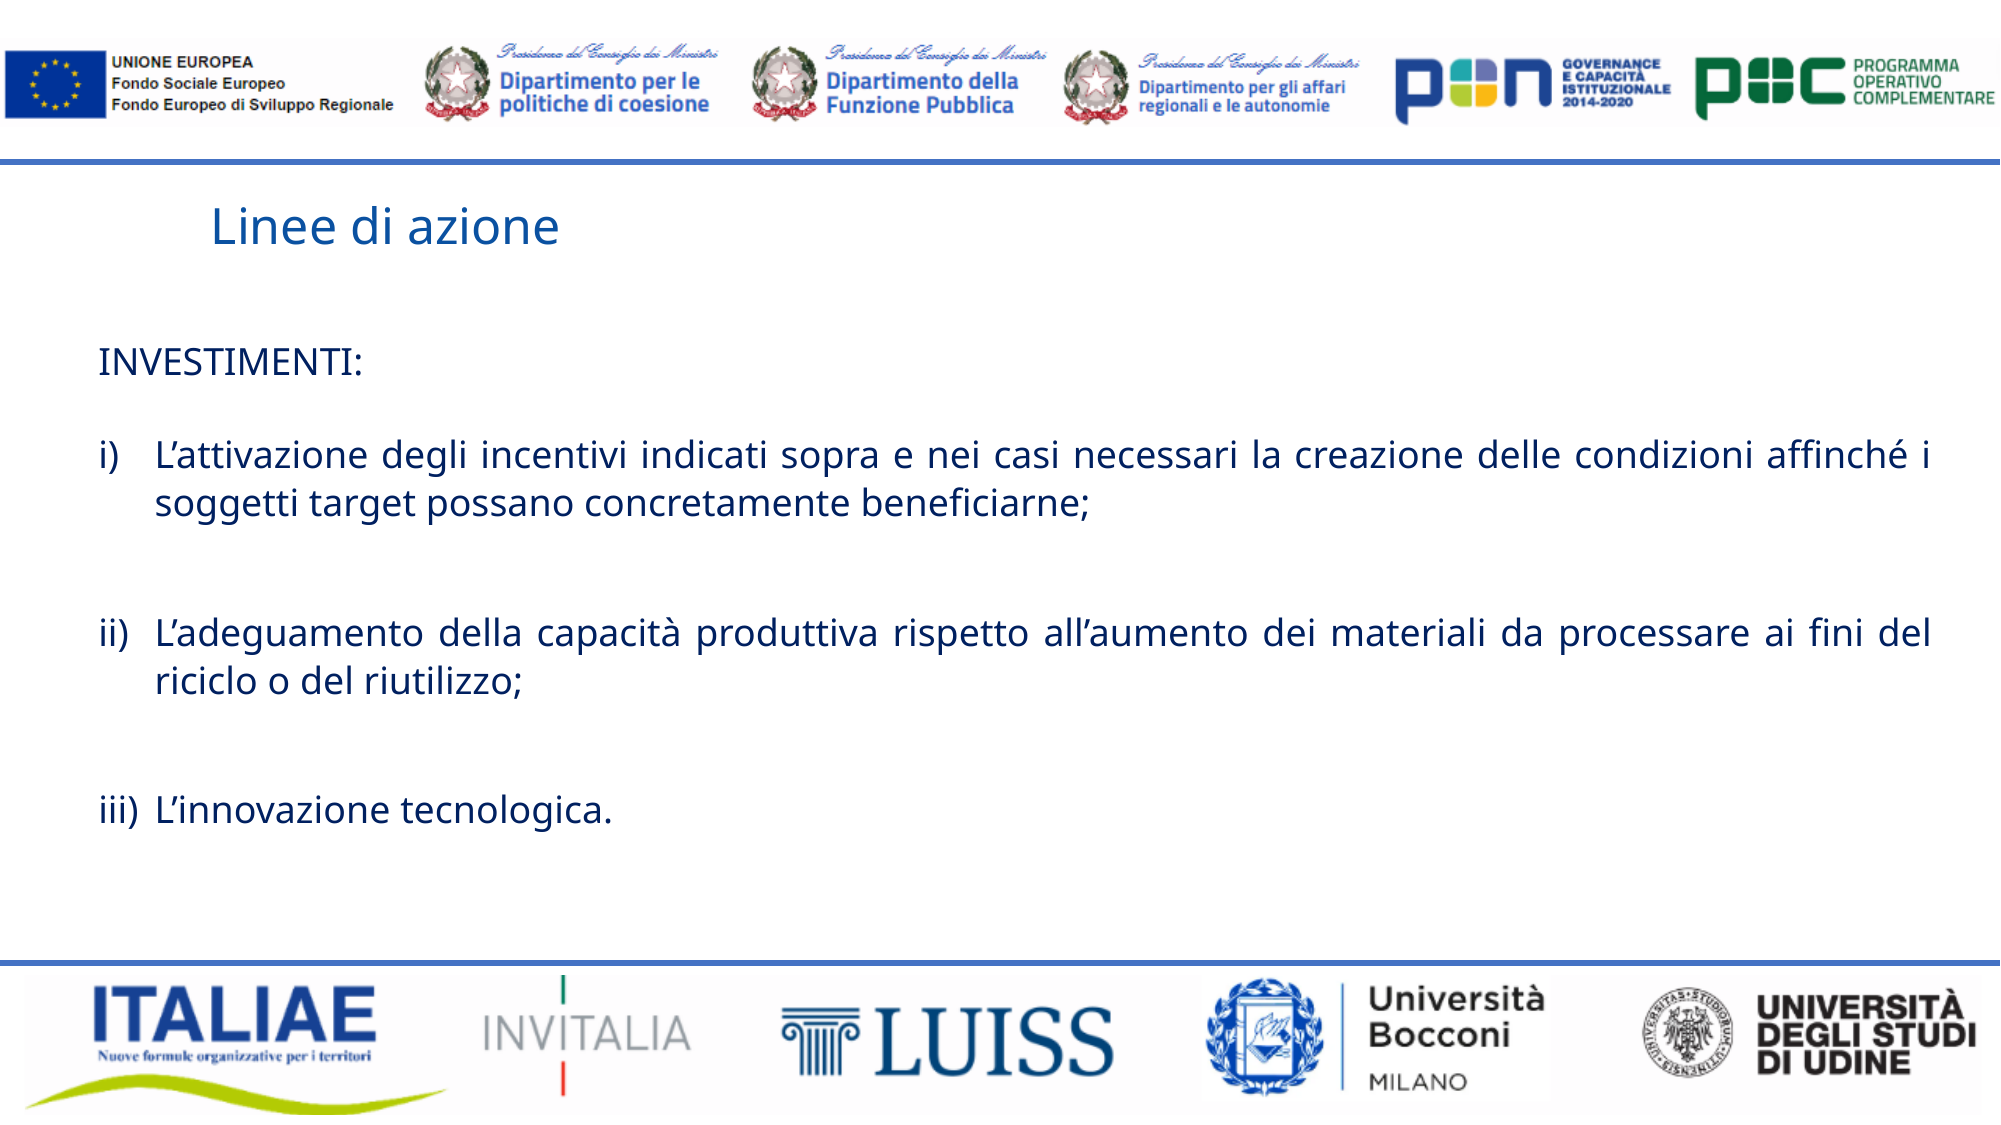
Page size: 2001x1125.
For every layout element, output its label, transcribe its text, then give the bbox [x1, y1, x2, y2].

picture [24, 975, 1982, 1115]
picture [0, 38, 2001, 127]
text_box Linee di azione [196, 186, 1876, 263]
text_box INVESTIMENTI: L’attivazione degli incentivi indicati sopra e nei casi necessari la creazione delle condizioni affinché i soggetti target possano concretamente beneficiarne; L’adeguamento della capacità produttiva rispetto all’aumento dei materiali da processare ai fini del riciclo o del riutilizzo; L’innovazione tecnologica. [83, 285, 1948, 891]
